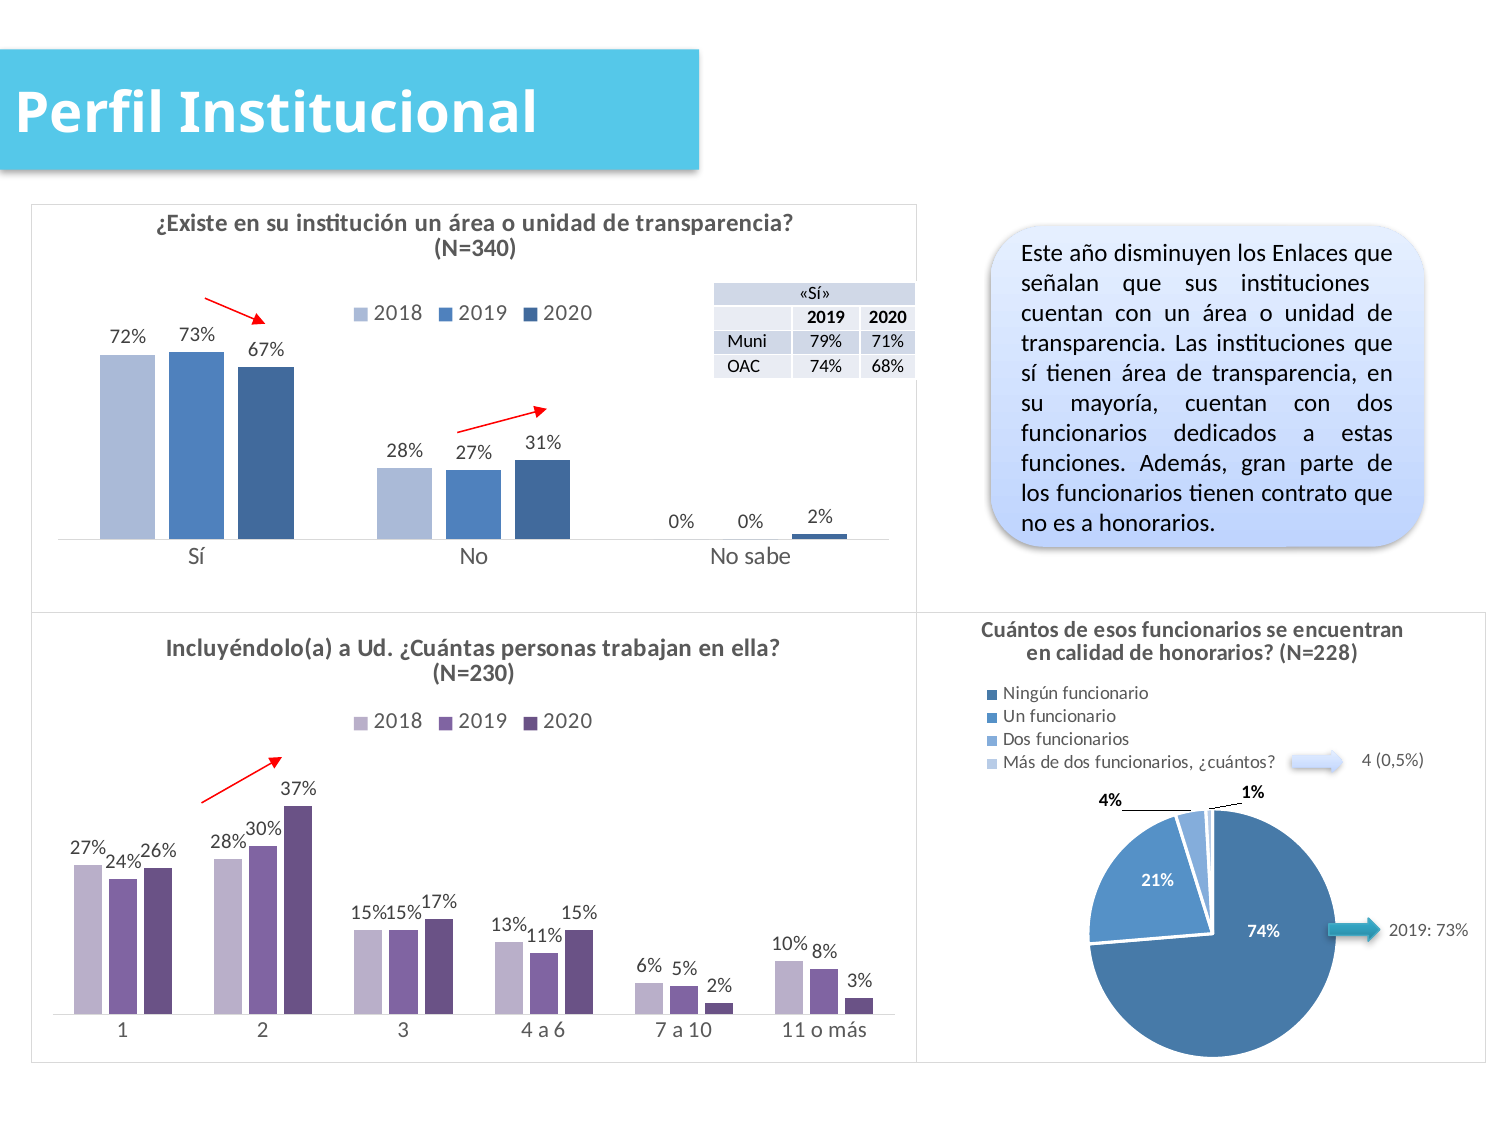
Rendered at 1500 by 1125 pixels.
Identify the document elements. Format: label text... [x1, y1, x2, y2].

chart [30, 204, 917, 1064]
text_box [456, 408, 548, 433]
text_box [204, 297, 266, 324]
text_box Este año disminuyen los Enlaces que señalan que sus instituciones cuentan con un área o unidad de transparencia. Las instituciones que sí tienen área de transparencia, en su mayoría, cuentan con dos funcionarios dedicados a estas funciones. Además, gran parte de los funcionarios tienen contrato que no es a honorarios. [989, 225, 1425, 548]
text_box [201, 756, 283, 804]
text_box Perfil Institucional [0, 49, 700, 170]
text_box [915, 612, 1486, 1064]
